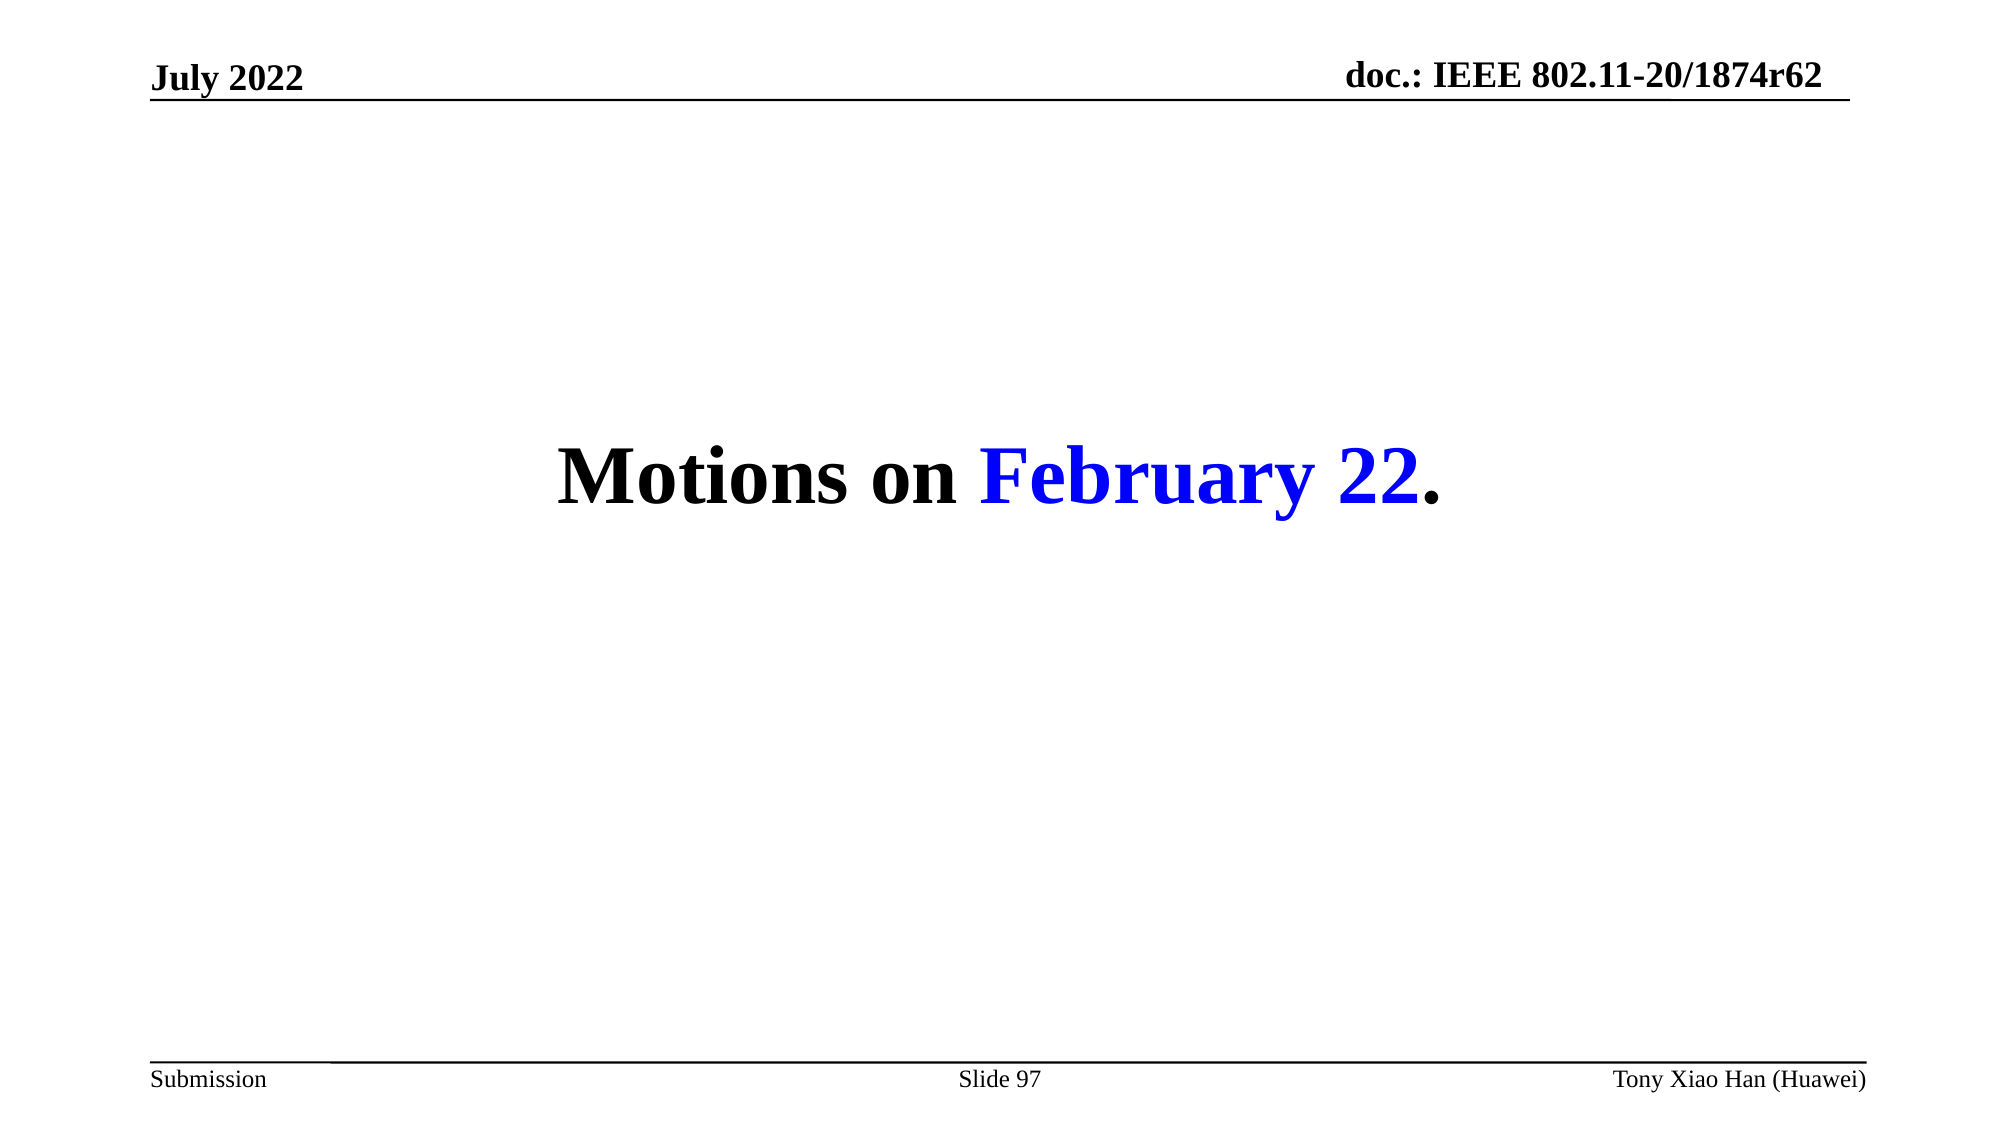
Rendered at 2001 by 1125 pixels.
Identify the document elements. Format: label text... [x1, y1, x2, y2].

text_box Motions on February 22. [331, 412, 1669, 950]
